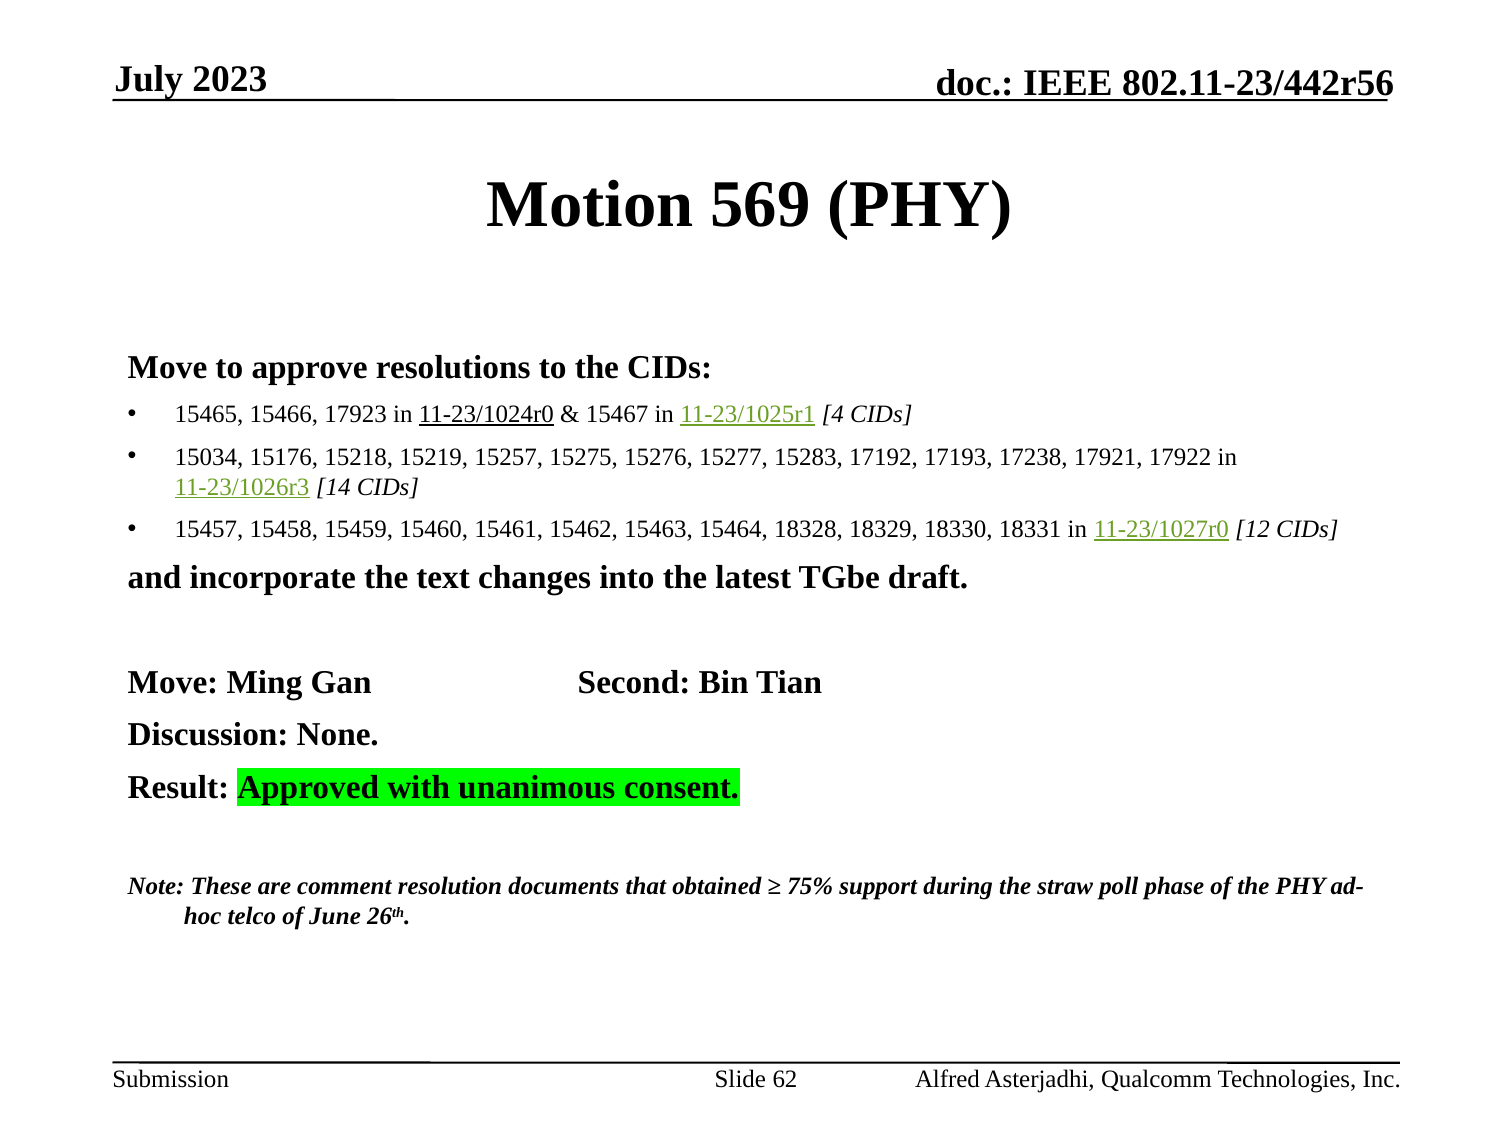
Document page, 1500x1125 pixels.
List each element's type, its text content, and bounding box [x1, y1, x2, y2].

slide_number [114, 54, 423, 100]
footer Alfred Asterjadhi, Qualcomm Technologies, Inc. [878, 1061, 1402, 1093]
slide_number Slide 62 [712, 1061, 800, 1123]
list Move to approve resolutions to the CIDs: 15465, 15466, 17923 in 11-23/1024r0 & 15467 in 11-23/1025r1 [4 CIDs] 15034, 15176, 15218, 15219, 15257, 15275, 15276, 15277, 15283, 17192, 17193, 17238, 17921, 17922 in 11-23/1026r3 [14 CIDs] 15457, 15458, 15459, 15460, 15461, 15462, 15463, 15464, 18328, 18329, 18330, 18331 in 11-23/1027r0 [12 CIDs] and incorporate the text changes into the latest TGbe draft. Move: Ming Gan Second: Bin Tian Discussion: None. Result: Approved with unanimous consent. Note: These are comment resolution documents that obtained ≥ 75% support during the straw poll phase of the PHY ad-hoc telco of June 26th. [112, 337, 1388, 1076]
title Motion 569 (PHY) [112, 112, 1388, 288]
